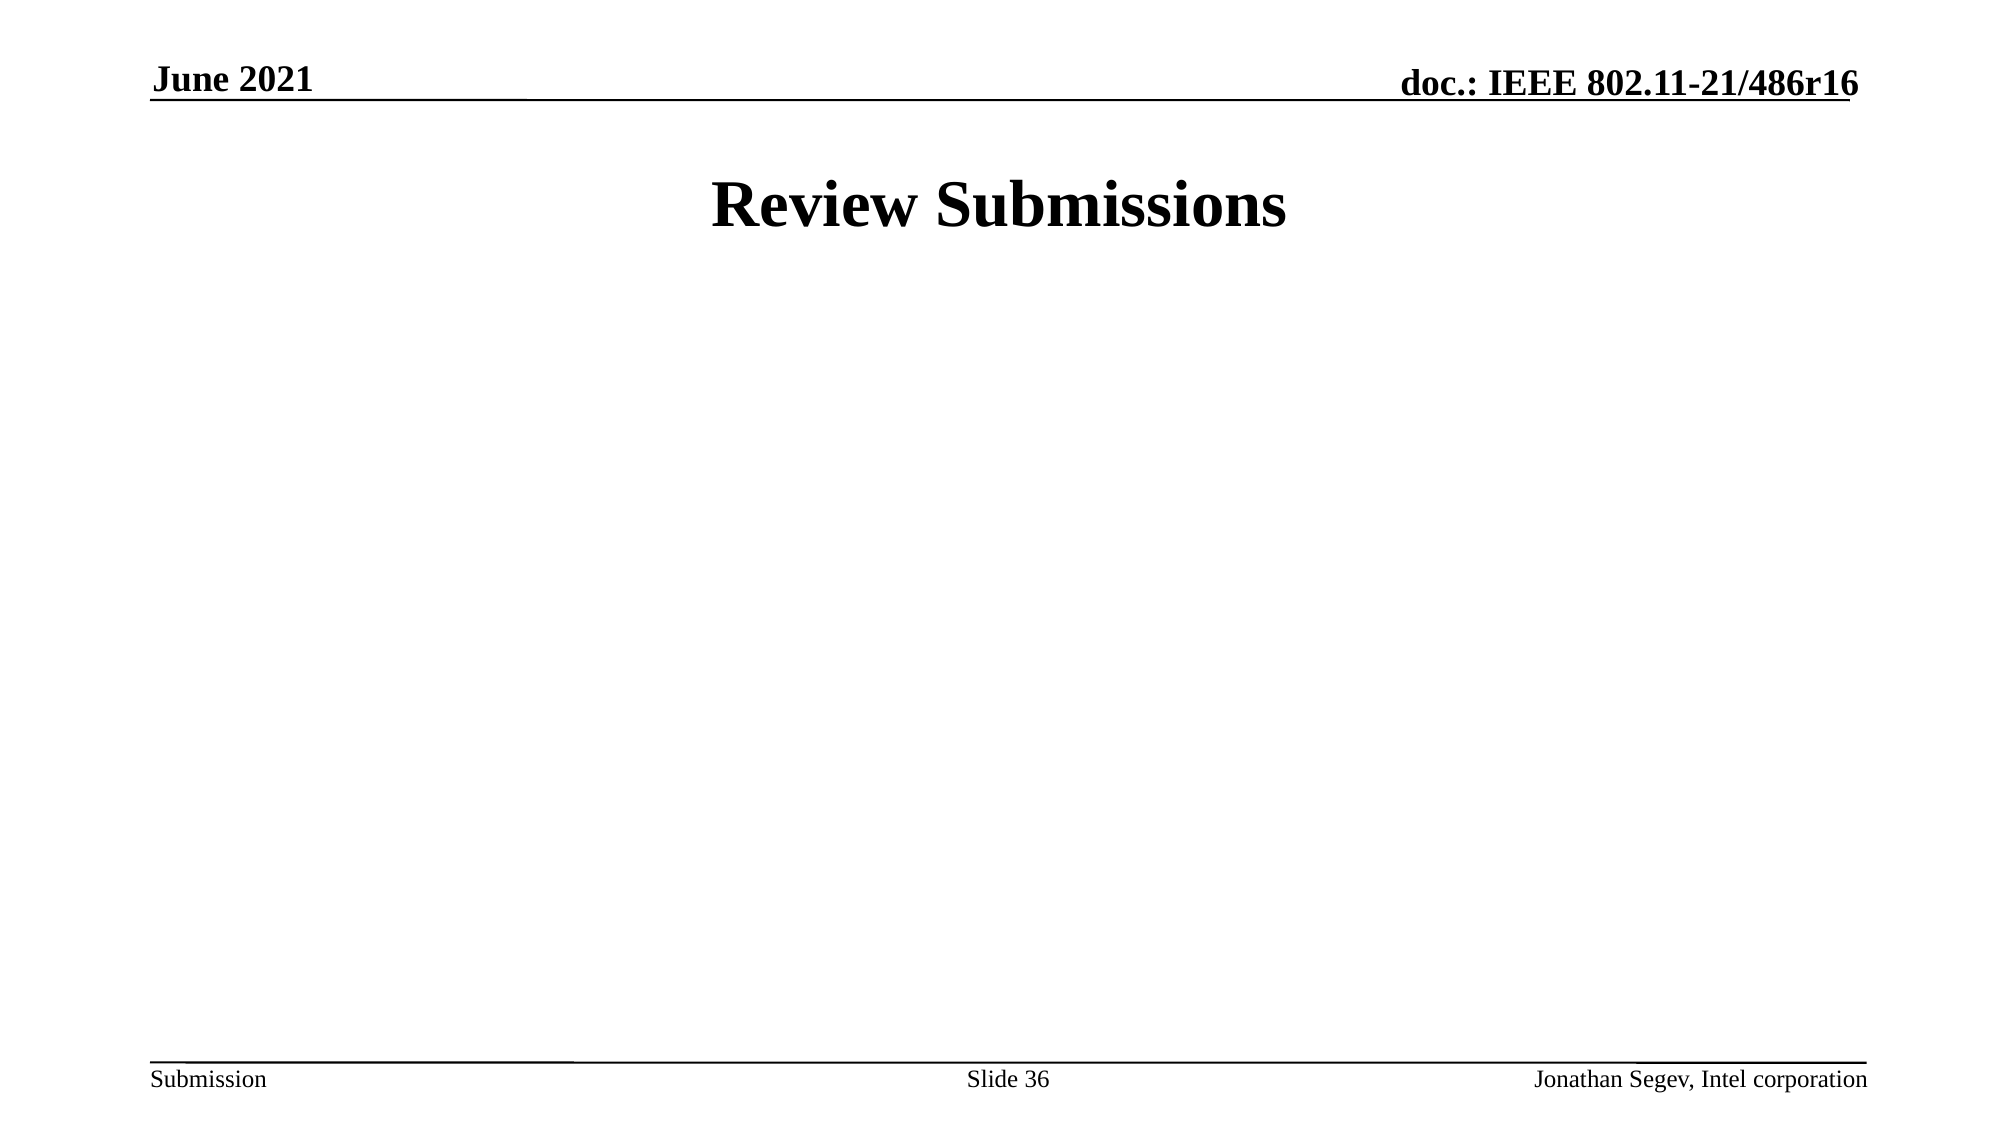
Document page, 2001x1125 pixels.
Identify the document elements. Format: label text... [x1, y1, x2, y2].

title Review Submissions [149, 112, 1850, 288]
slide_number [152, 54, 563, 100]
slide_number Slide 36 [950, 1061, 1067, 1123]
footer Jonathan Segev, Intel corporation [1171, 1061, 1869, 1093]
